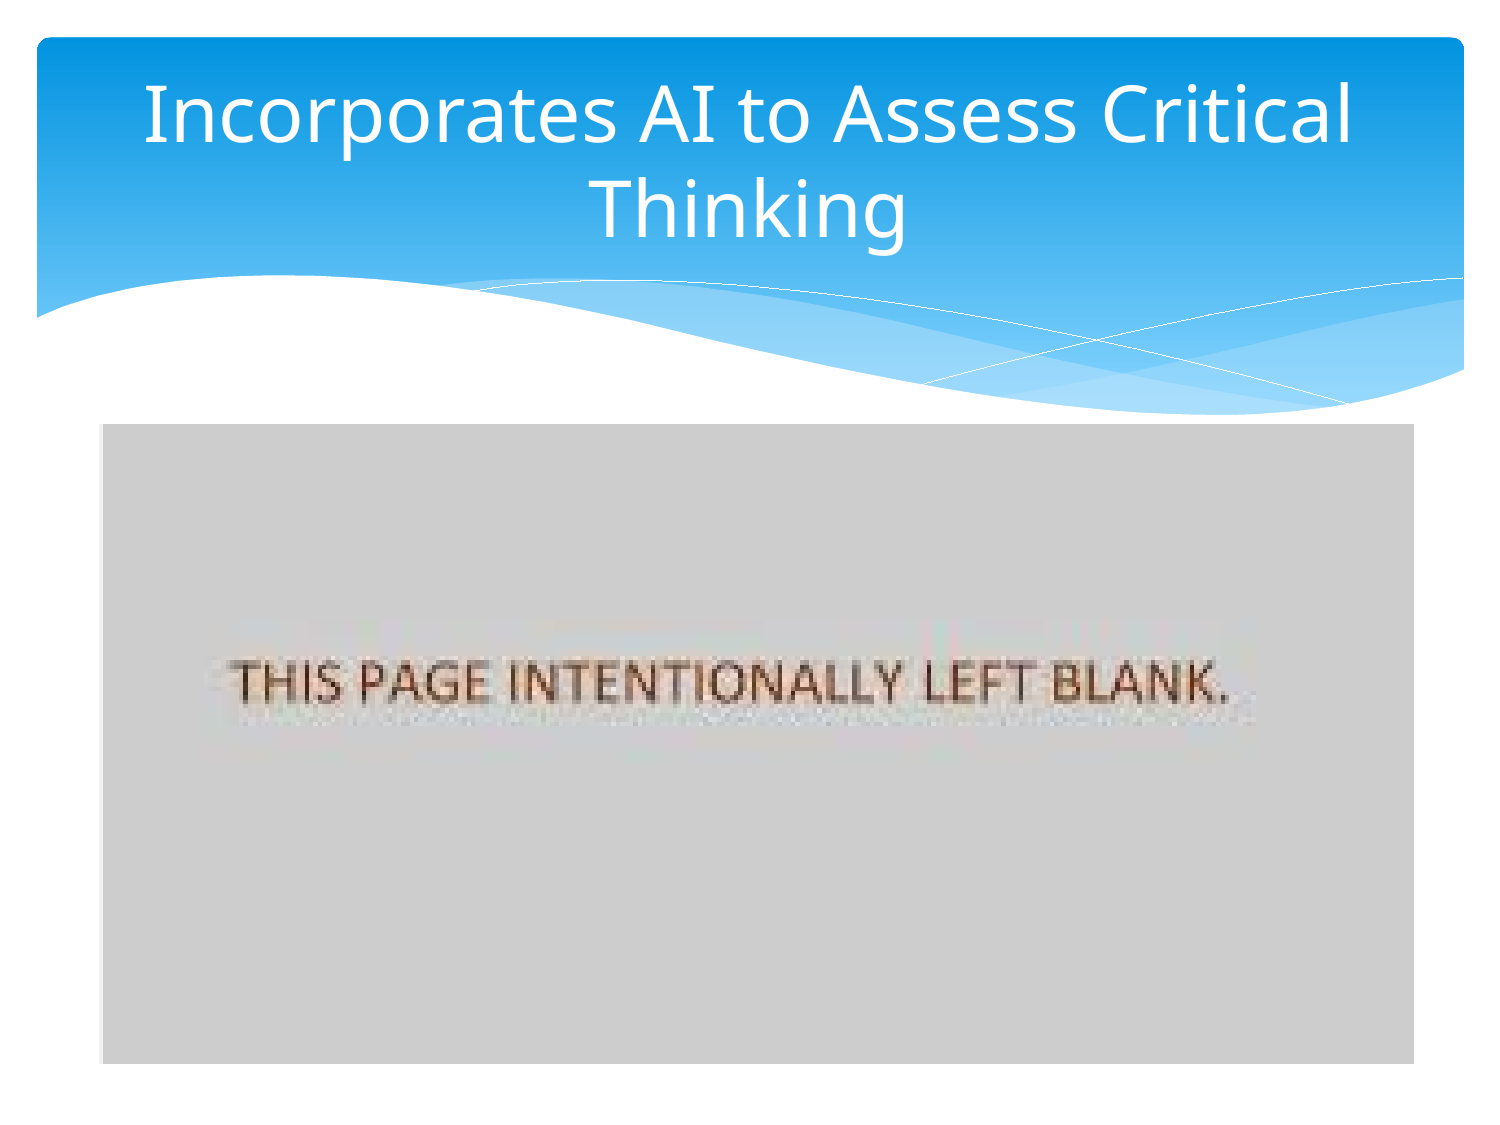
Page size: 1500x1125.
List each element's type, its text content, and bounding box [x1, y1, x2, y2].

picture [99, 424, 1414, 1065]
title Incorporates AI to Assess Critical Thinking [75, 55, 1425, 261]
